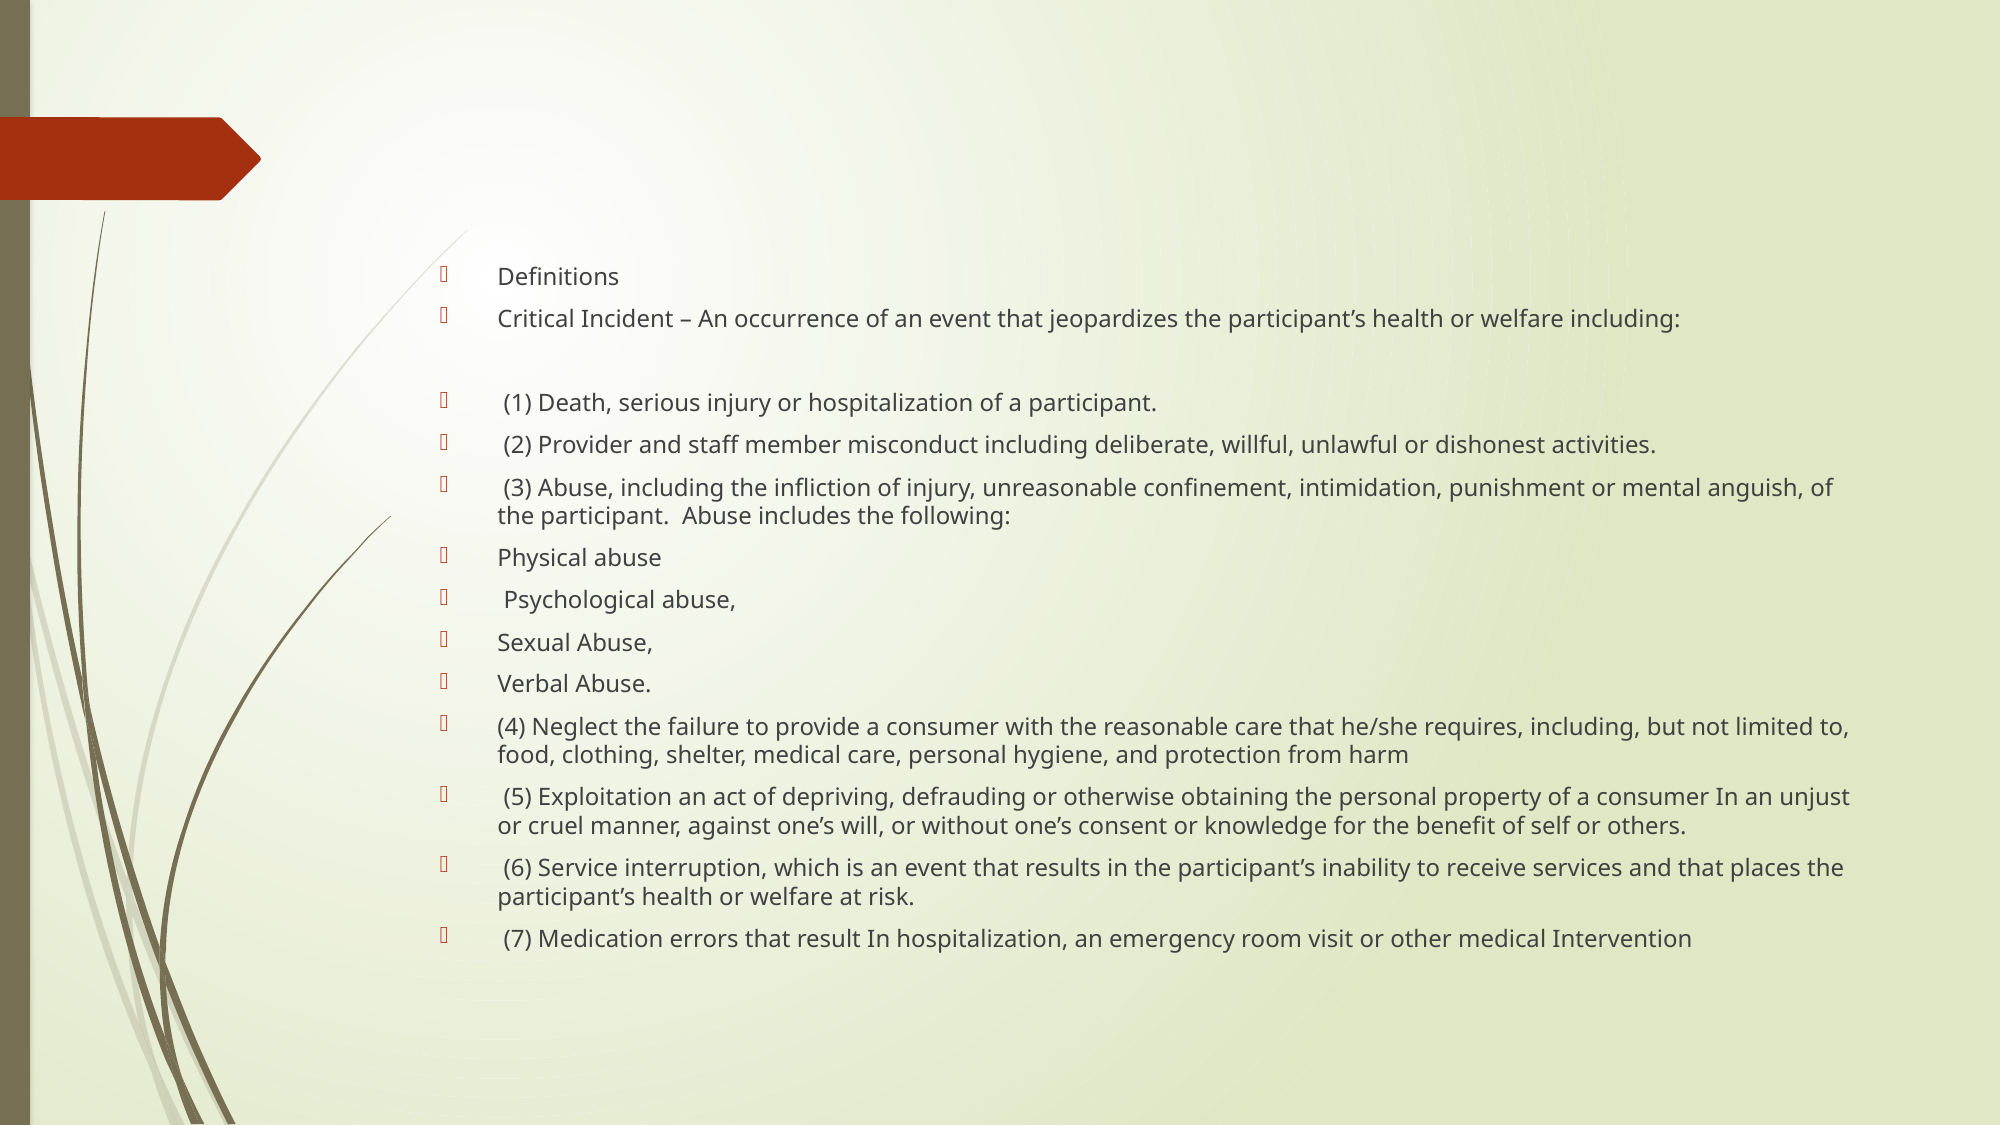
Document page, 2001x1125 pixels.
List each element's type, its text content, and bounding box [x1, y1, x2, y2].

list Definitions Critical Incident – An occurrence of an event that jeopardizes the participant’s health or welfare including: (1) Death, serious injury or hospitalization of a participant. (2) Provider and staff member misconduct including deliberate, willful, unlawful or dishonest activities. (3) Abuse, including the infliction of injury, unreasonable confinement, intimidation, punishment or mental anguish, of the participant. Abuse includes the following: Physical abuse Psychological abuse, Sexual Abuse, Verbal Abuse. (4) Neglect the failure to provide a consumer with the reasonable care that he/she requires, including, but not limited to, food, clothing, shelter, medical care, personal hygiene, and protection from harm (5) Exploitation an act of depriving, defrauding or otherwise obtaining the personal property of a consumer In an unjust or cruel manner, against one’s will, or without one’s consent or knowledge for the benefit of self or others. (6) Service interruption, which is an event that results in the participant’s inability to receive services and that places the participant’s health or welfare at risk. (7) Medication errors that result In hospitalization, an emergency room visit or other medical Intervention [424, 254, 1888, 970]
